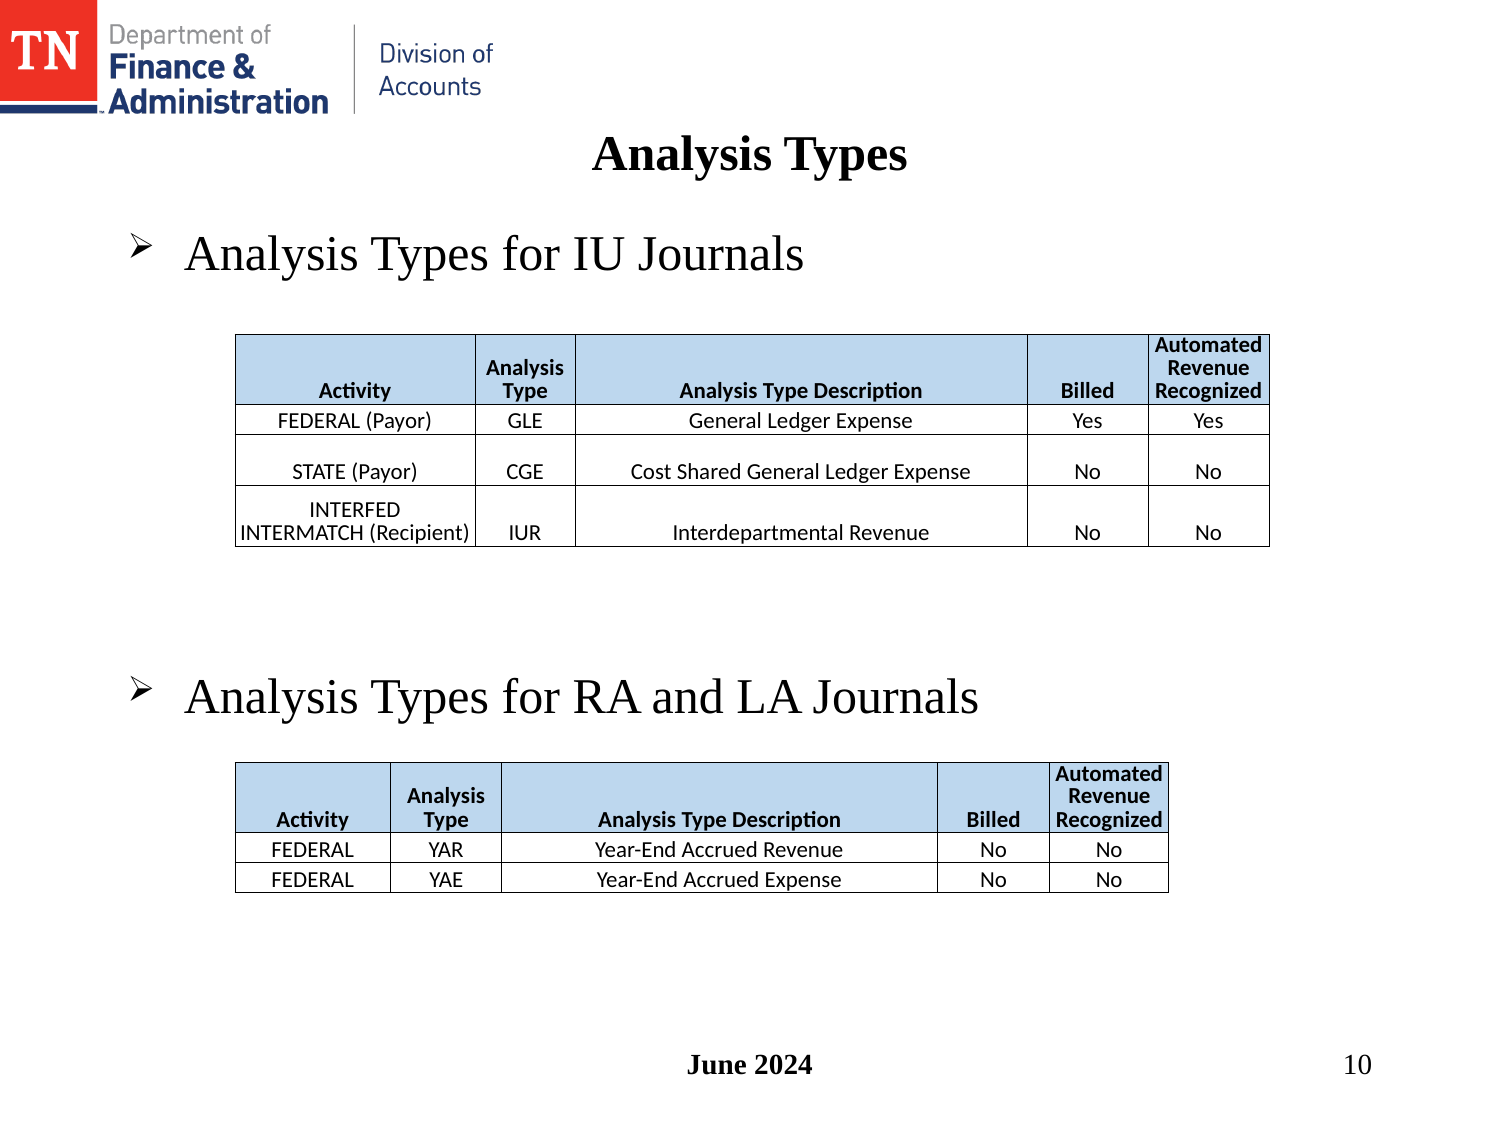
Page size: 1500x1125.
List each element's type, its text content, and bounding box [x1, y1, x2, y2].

table_header Automated Revenue Recognized [1050, 763, 1168, 832]
table_cell No [938, 863, 1049, 892]
table_cell YAR [391, 833, 501, 862]
table_cell General Ledger Expense [576, 405, 1027, 434]
table_cell No [1149, 435, 1269, 485]
table_cell No [1050, 863, 1168, 892]
table_cell Year-End Accrued Expense [502, 863, 937, 892]
table_cell INTERFED INTERMATCH (Recipient) [236, 486, 475, 546]
table_cell Interdepartmental Revenue [576, 486, 1027, 546]
table_header Automated Revenue Recognized [1149, 335, 1269, 404]
table_cell No [1149, 486, 1269, 546]
table_cell Yes [1149, 405, 1269, 434]
picture [0, 0, 605, 112]
table_header Billed [1028, 335, 1148, 404]
table_header Analysis Type Description [576, 335, 1027, 404]
table_cell No [938, 833, 1049, 862]
table_cell CGE [476, 435, 575, 485]
table_cell No [1050, 833, 1168, 862]
table_cell FEDERAL [236, 833, 390, 862]
table_header Analysis Type [476, 335, 575, 404]
table_cell GLE [476, 405, 575, 434]
table_cell STATE (Payor) [236, 435, 475, 485]
table_cell Yes [1028, 405, 1148, 434]
table_cell Year-End Accrued Revenue [502, 833, 937, 862]
table_cell YAE [391, 863, 501, 892]
table_cell FEDERAL (Payor) [236, 405, 475, 434]
table_header Activity [236, 335, 475, 404]
footer June 2024 [512, 1024, 988, 1101]
table_cell IUR [476, 486, 575, 546]
table_cell No [1028, 486, 1148, 546]
list Analysis Types for IU Journals Analysis Types for RA and LA Journals [112, 212, 1388, 1013]
table_cell No [1028, 435, 1148, 485]
table_header Analysis Type Description [502, 763, 937, 832]
table_header Activity [236, 763, 390, 832]
title Analysis Types [0, 112, 1500, 188]
slide_number 10 [1074, 1024, 1388, 1101]
table_header Analysis Type [391, 763, 501, 832]
table_cell FEDERAL [236, 863, 390, 892]
table_cell Cost Shared General Ledger Expense [576, 435, 1027, 485]
table_header Billed [938, 763, 1049, 832]
